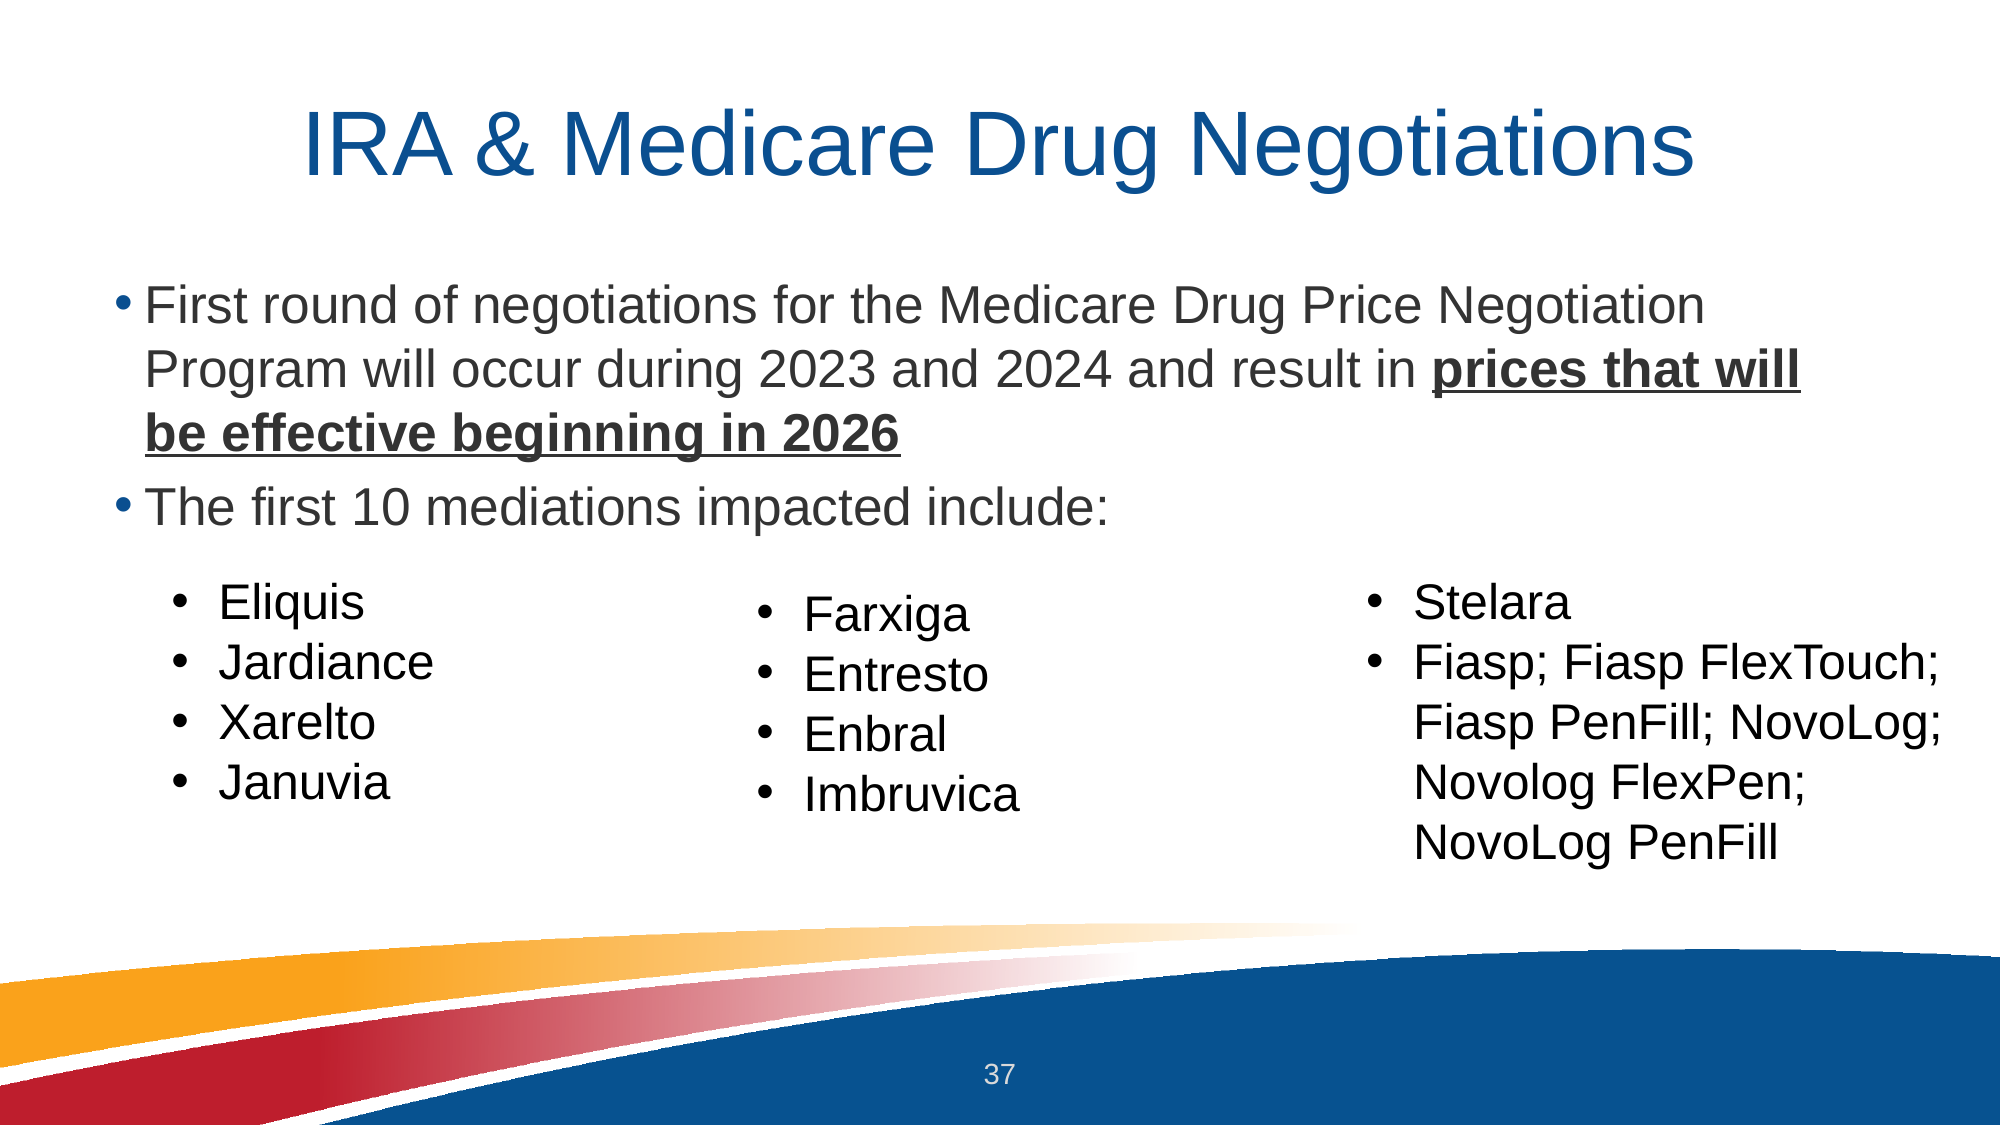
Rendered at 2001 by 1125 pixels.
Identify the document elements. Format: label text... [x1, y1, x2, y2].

picture [0, 875, 2000, 1125]
text_box Eliquis Jardiance Xarelto Januvia [156, 562, 767, 818]
text_box Stelara Fiasp; Fiasp FlexTouch; Fiasp PenFill; NovoLog; Novolog FlexPen; NovoLog PenFill [1351, 562, 1962, 878]
title IRA & Medicare Drug Negotiations [99, 45, 1900, 233]
slide_number 37 [766, 1042, 1234, 1103]
list First round of negotiations for the Medicare Drug Price Negotiation Program will occur during 2023 and 2024 and result in prices that will be effective beginning in 2026 The first 10 mediations impacted include: [99, 262, 1879, 545]
text_box Farxiga Entresto Enbral Imbruvica [741, 573, 1351, 829]
